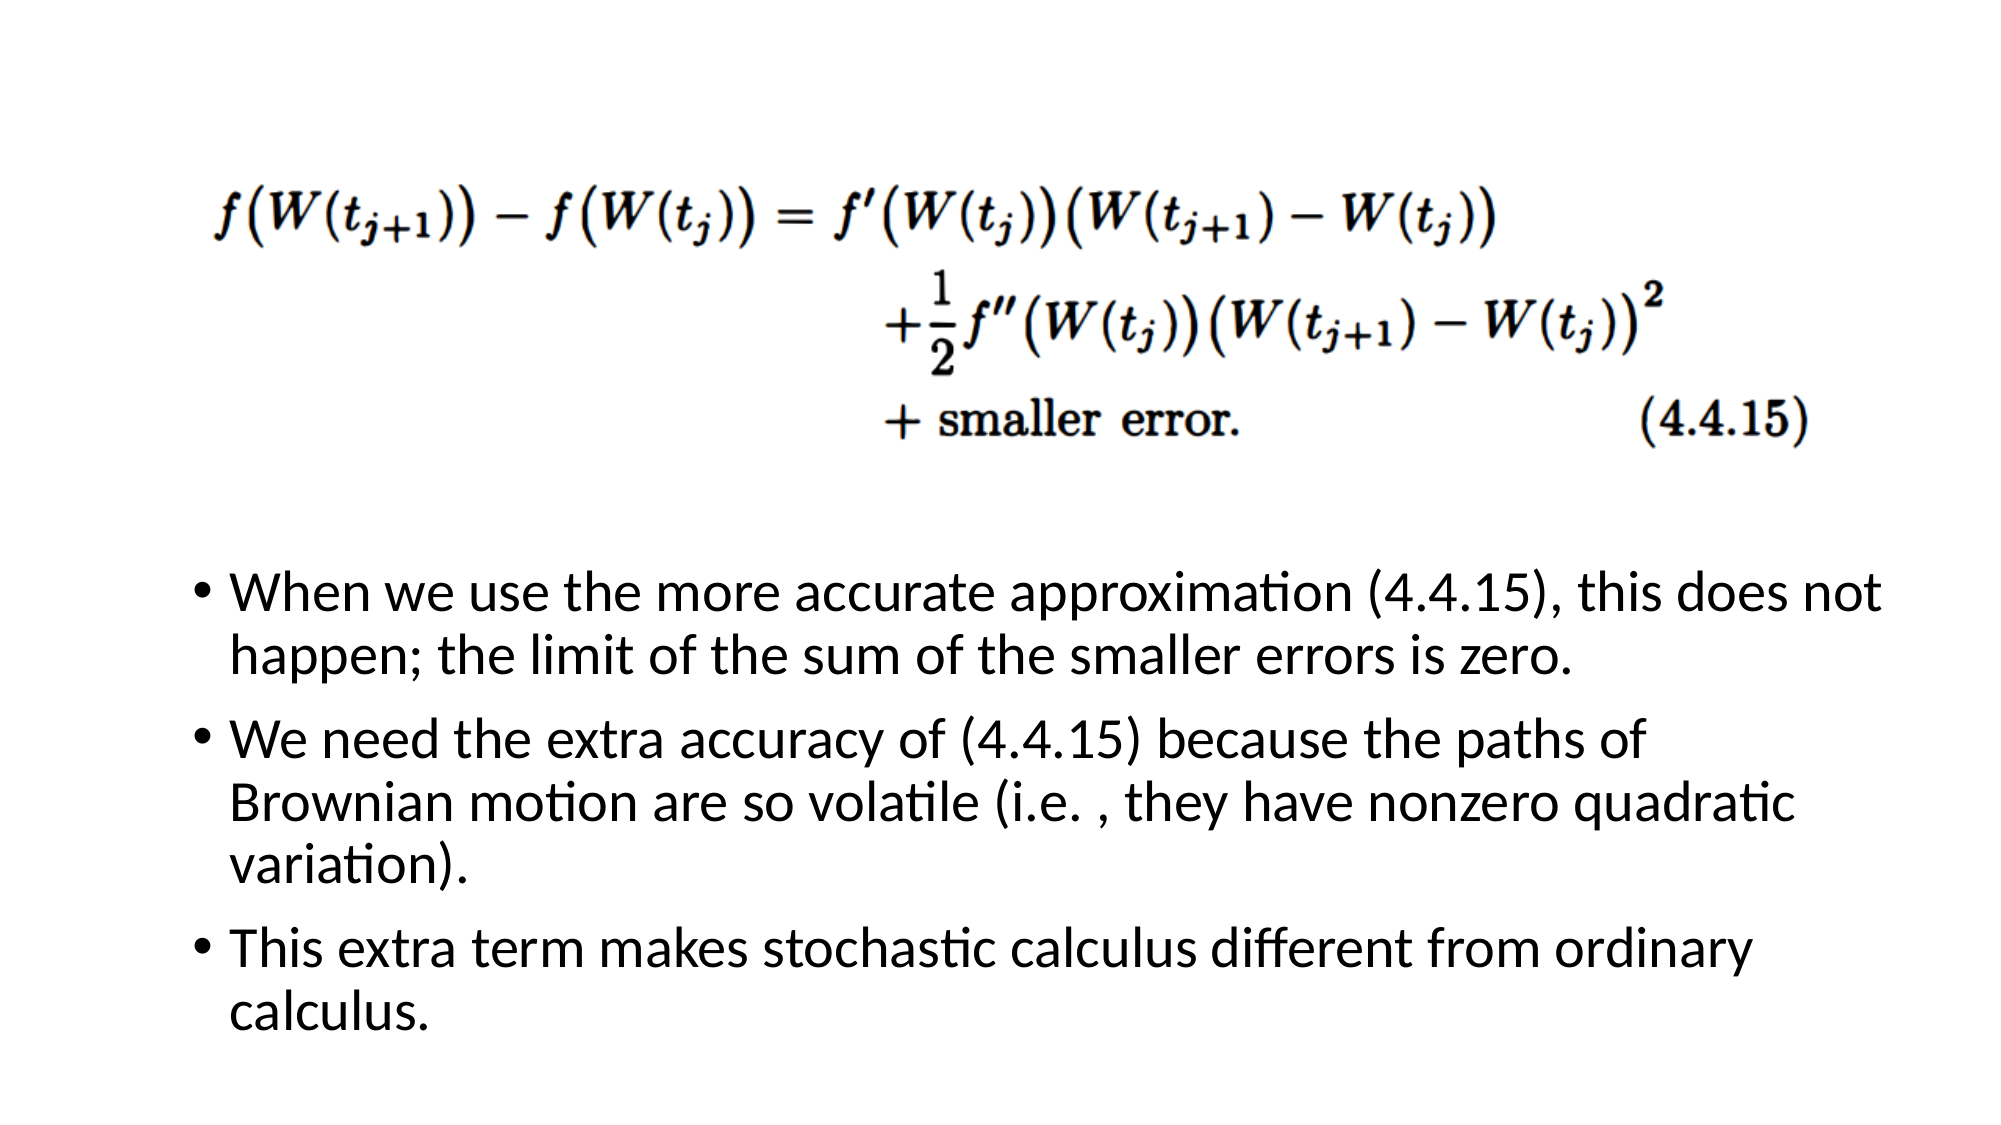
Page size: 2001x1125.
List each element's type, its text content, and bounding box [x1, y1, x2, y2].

picture [203, 169, 1834, 463]
list When we use the more accurate approximation (4.4.15), this does not happen; the limit of the sum of the smaller errors is zero. We need the extra accuracy of (4.4.15) because the paths of Brownian motion are so volatile (i.e. , they have nonzero quadratic variation). This extra term makes stochastic calculus different from ordinary calculus. [177, 553, 1903, 1067]
